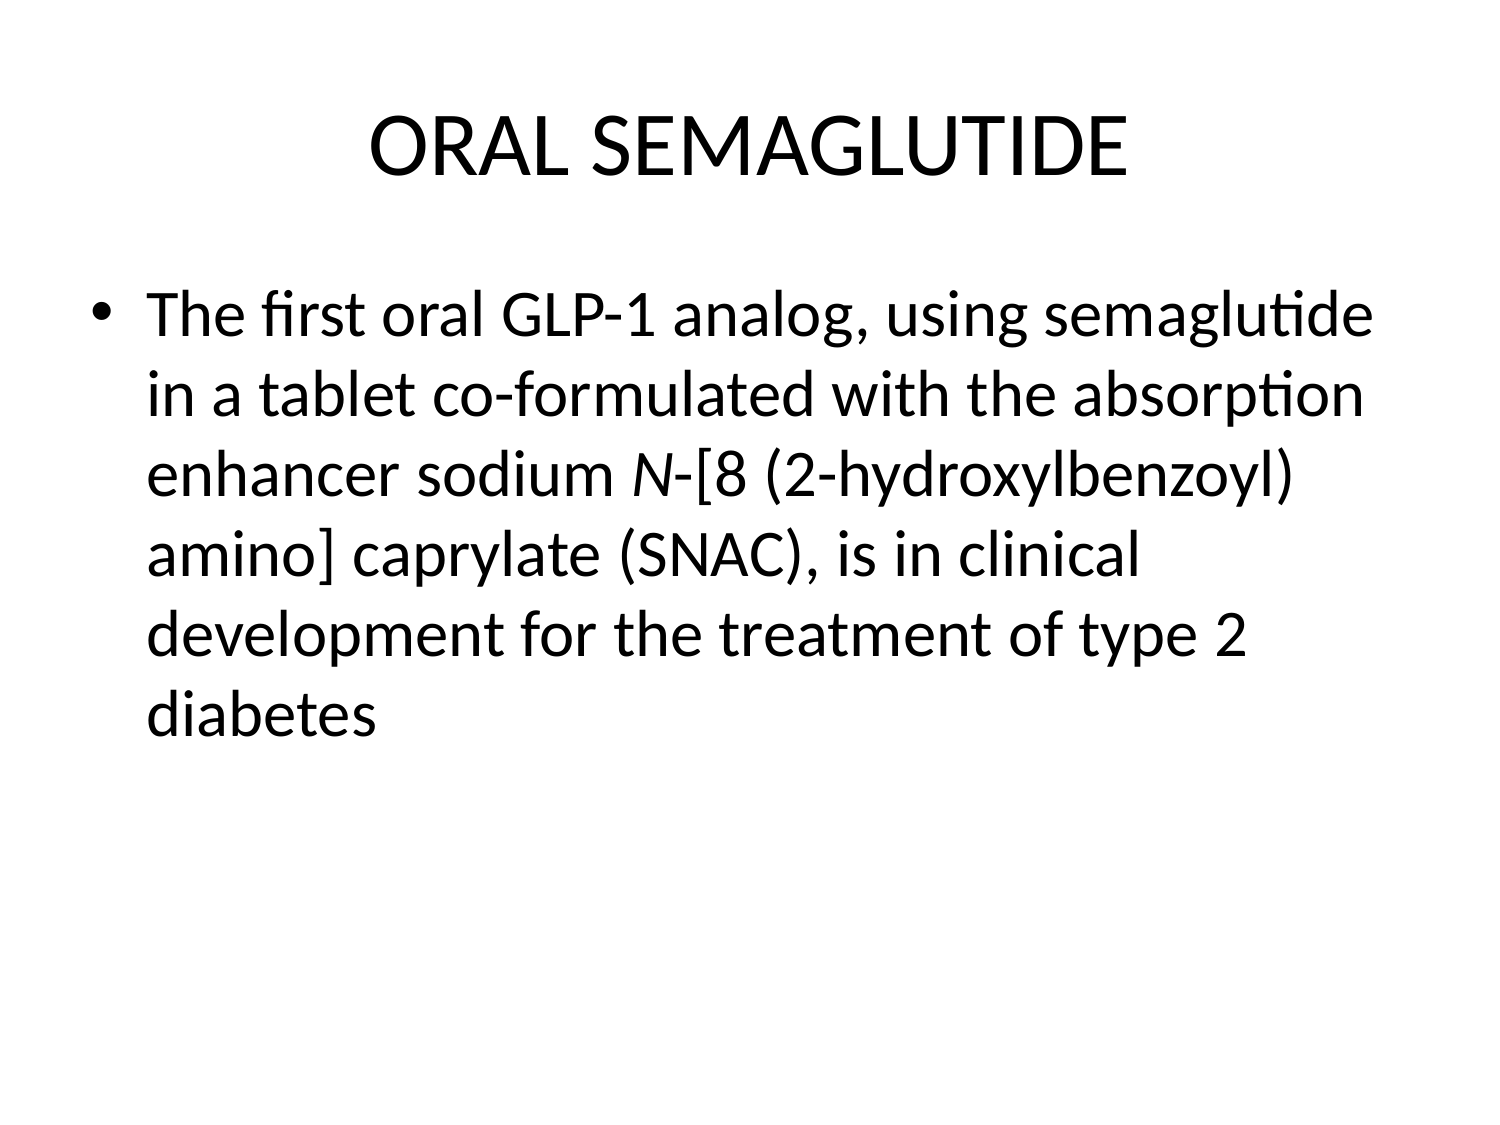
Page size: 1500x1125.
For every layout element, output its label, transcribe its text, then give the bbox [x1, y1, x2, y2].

title ORAL SEMAGLUTIDE [75, 45, 1425, 233]
list The first oral GLP-1 analog, using semaglutide in a tablet co-formulated with the absorption enhancer sodium N-[8 (2-hydroxylbenzoyl) amino] caprylate (SNAC), is in clinical development for the treatment of type 2 diabetes [75, 262, 1425, 1005]
